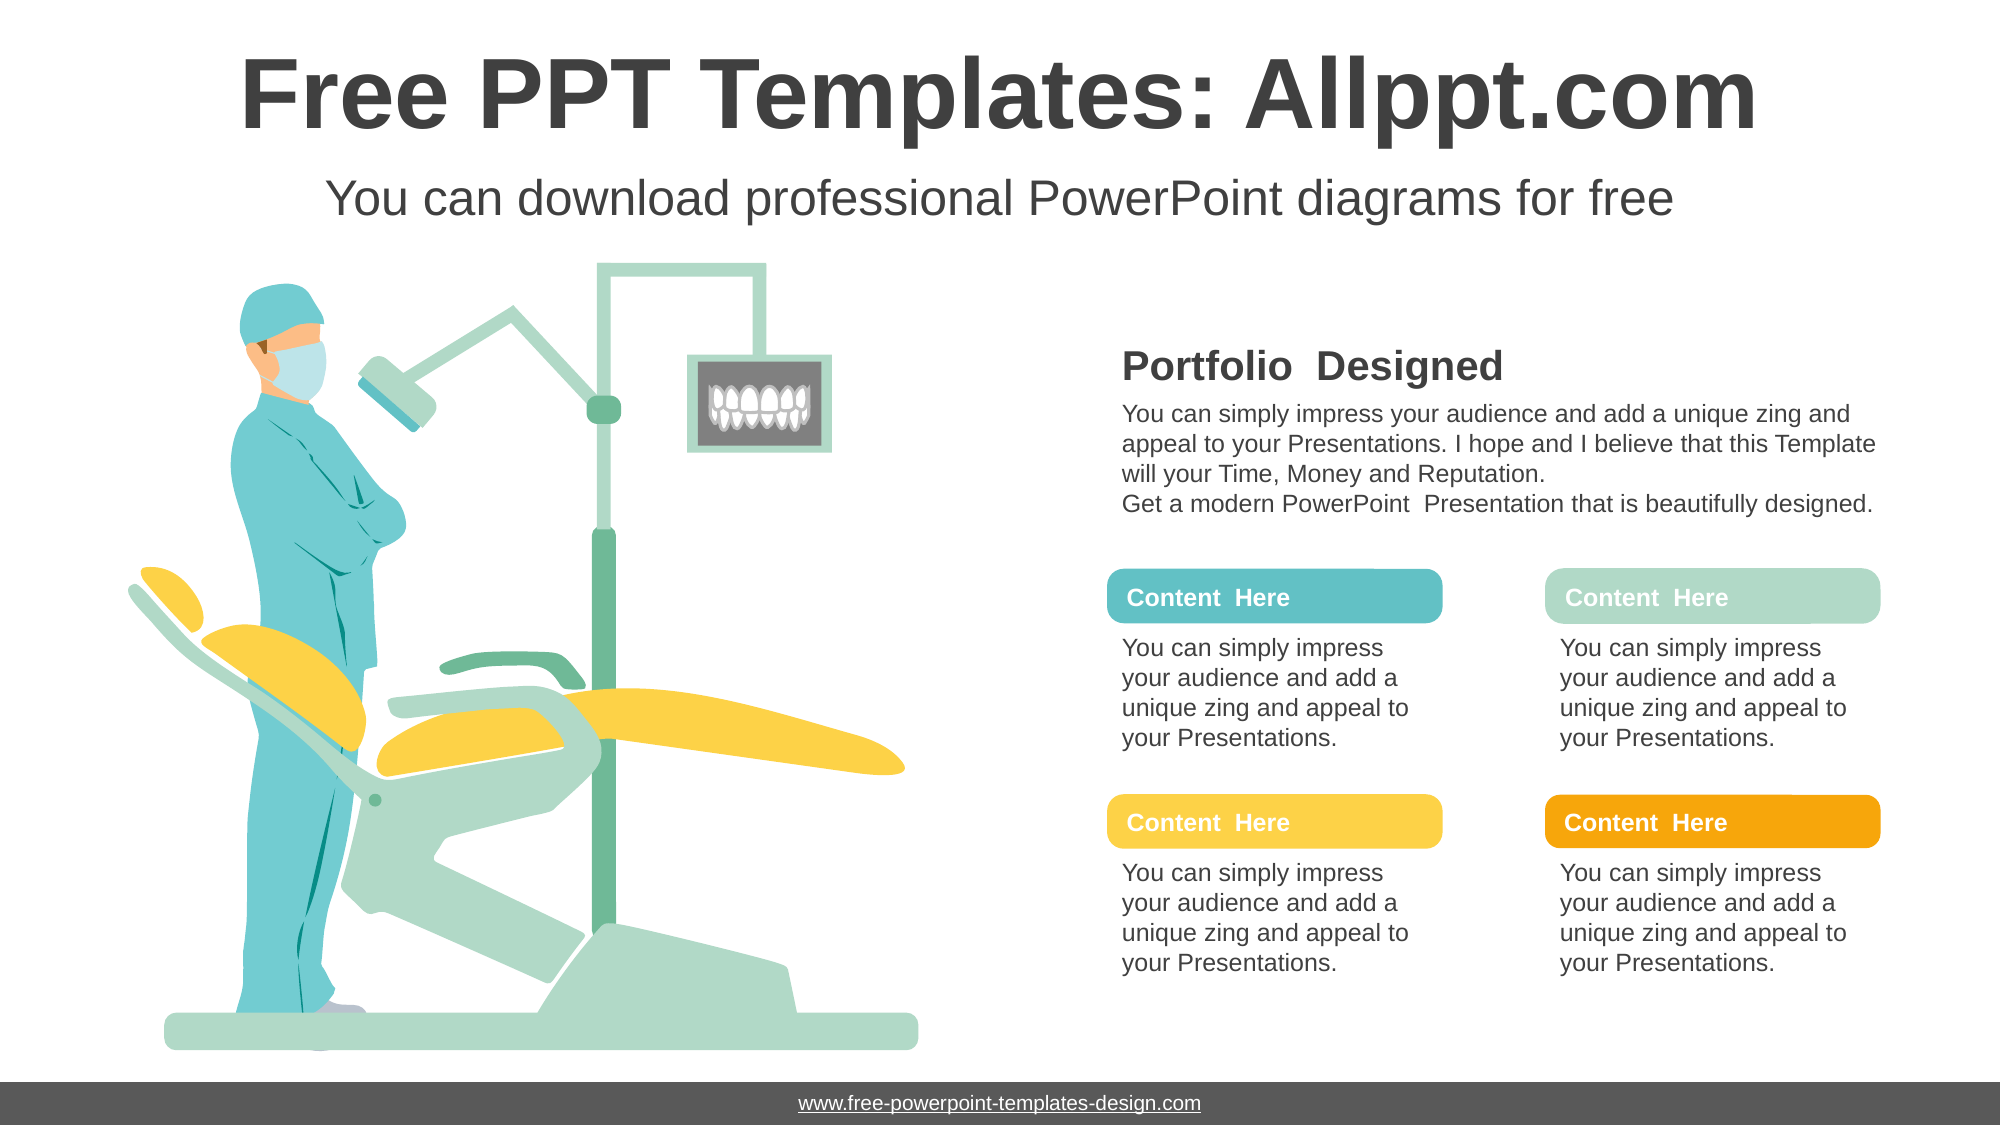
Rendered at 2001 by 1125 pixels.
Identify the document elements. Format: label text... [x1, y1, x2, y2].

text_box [128, 262, 919, 1051]
title Free PPT Templates: Allppt.com [0, 32, 2000, 161]
text_box www.free-powerpoint-templates-design.com [0, 1082, 2000, 1123]
list You can download professional PowerPoint diagrams for free [0, 164, 2000, 234]
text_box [1107, 796, 1443, 986]
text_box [1107, 570, 1443, 761]
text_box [1107, 331, 1927, 527]
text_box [1545, 570, 1881, 761]
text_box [1545, 796, 1881, 986]
